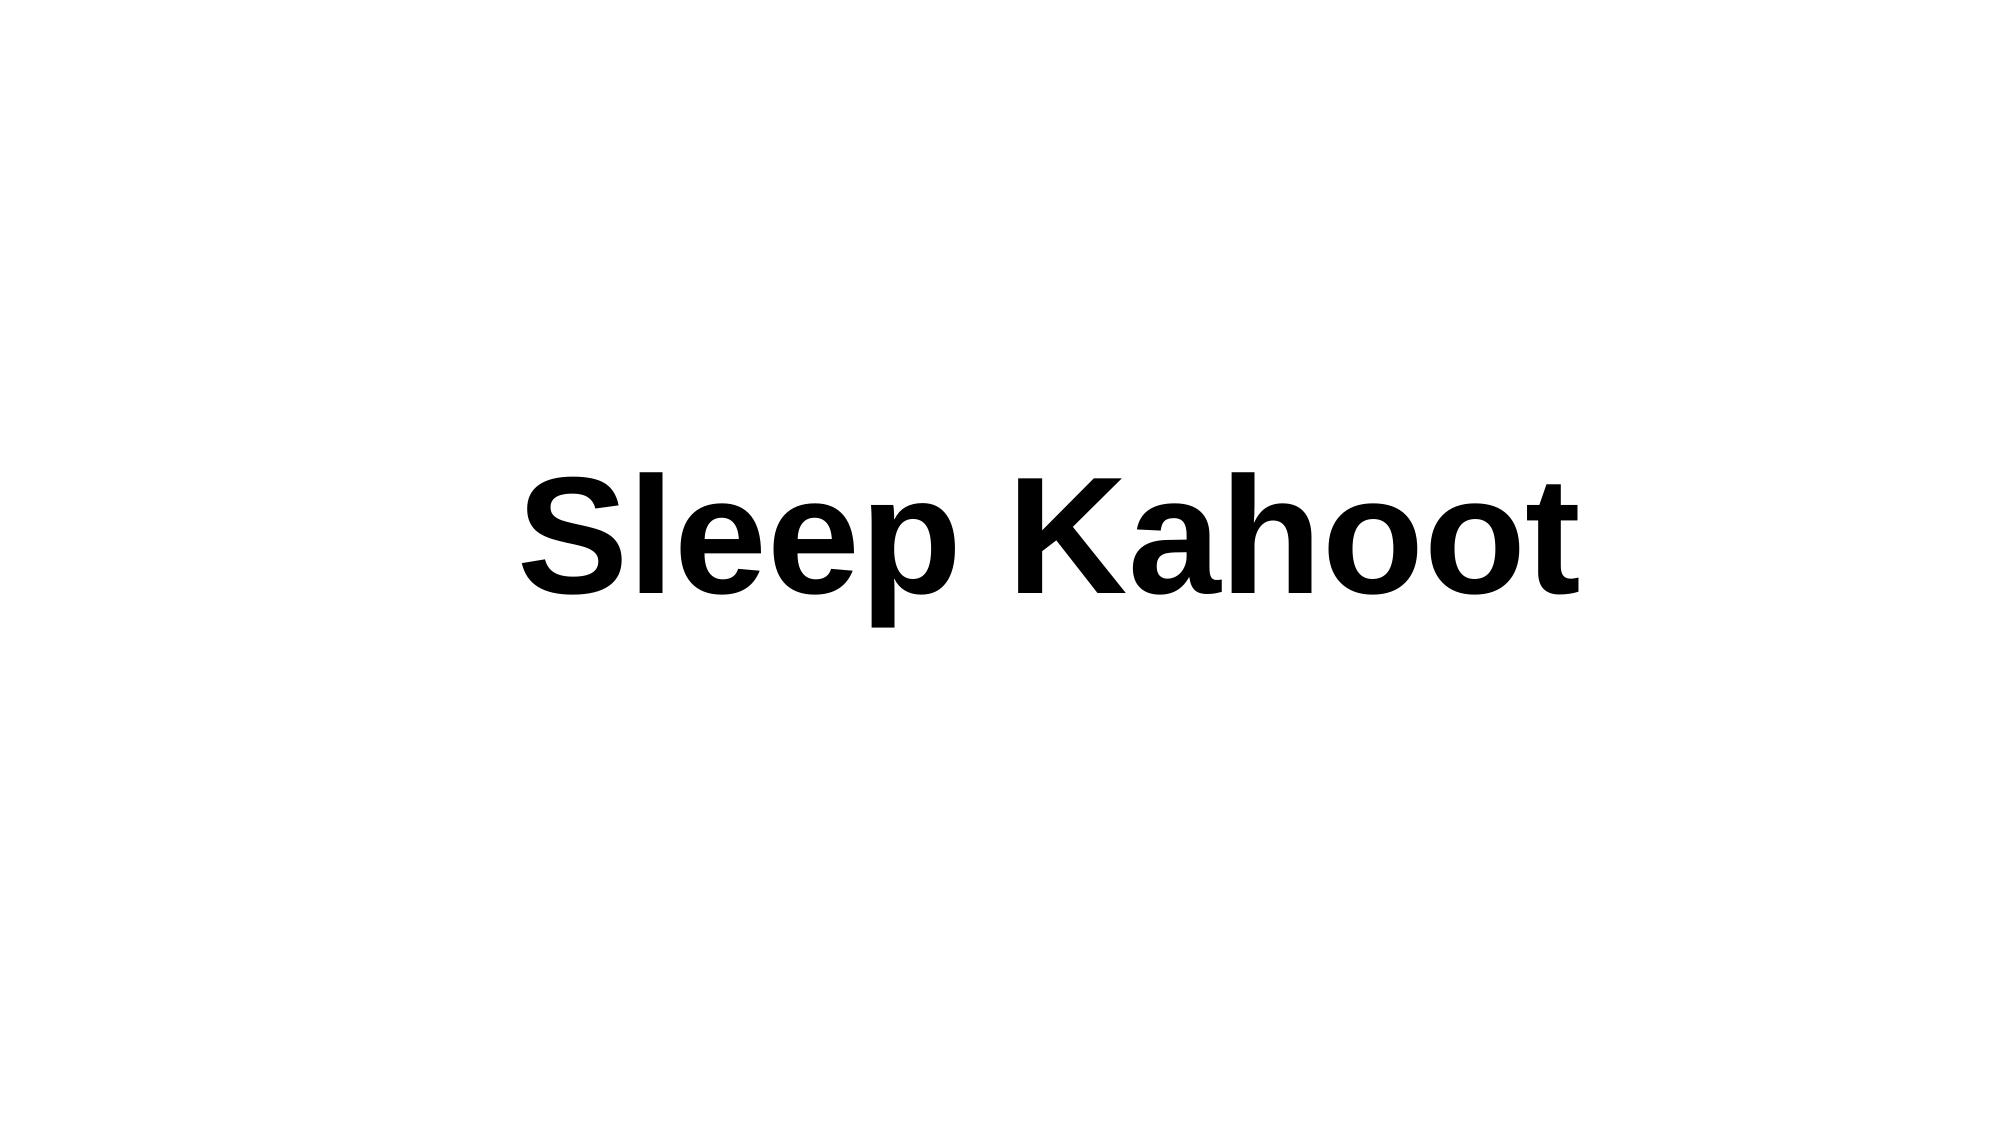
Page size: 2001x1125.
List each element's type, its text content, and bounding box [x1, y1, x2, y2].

title Sleep Kahoot [189, 422, 1911, 750]
